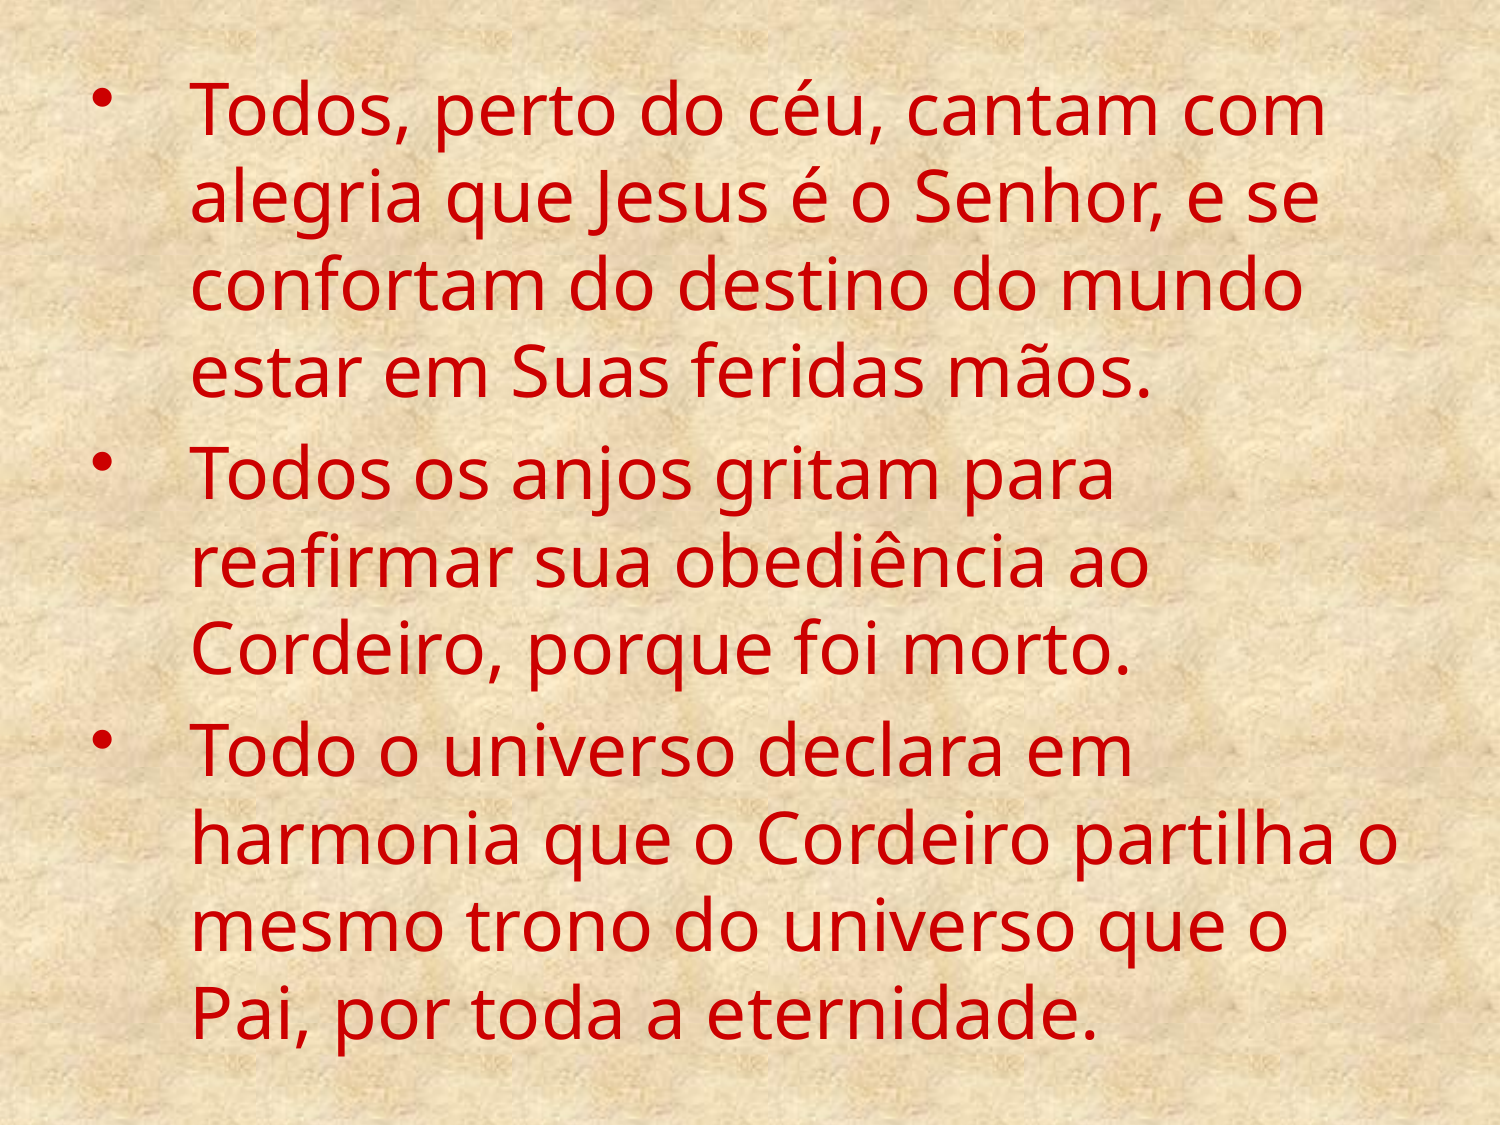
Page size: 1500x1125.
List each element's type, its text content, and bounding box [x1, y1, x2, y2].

picture [0, 0, 1500, 1125]
list Todos, perto do céu, cantam com alegria que Jesus é o Senhor, e se confortam do destino do mundo estar em Suas feridas mãos. Todos os anjos gritam para reafirmar sua obediência ao Cordeiro, porque foi morto. Todo o universo declara em harmonia que o Cordeiro partilha o mesmo trono do universo que o Pai, por toda a eternidade. [75, 54, 1425, 1083]
